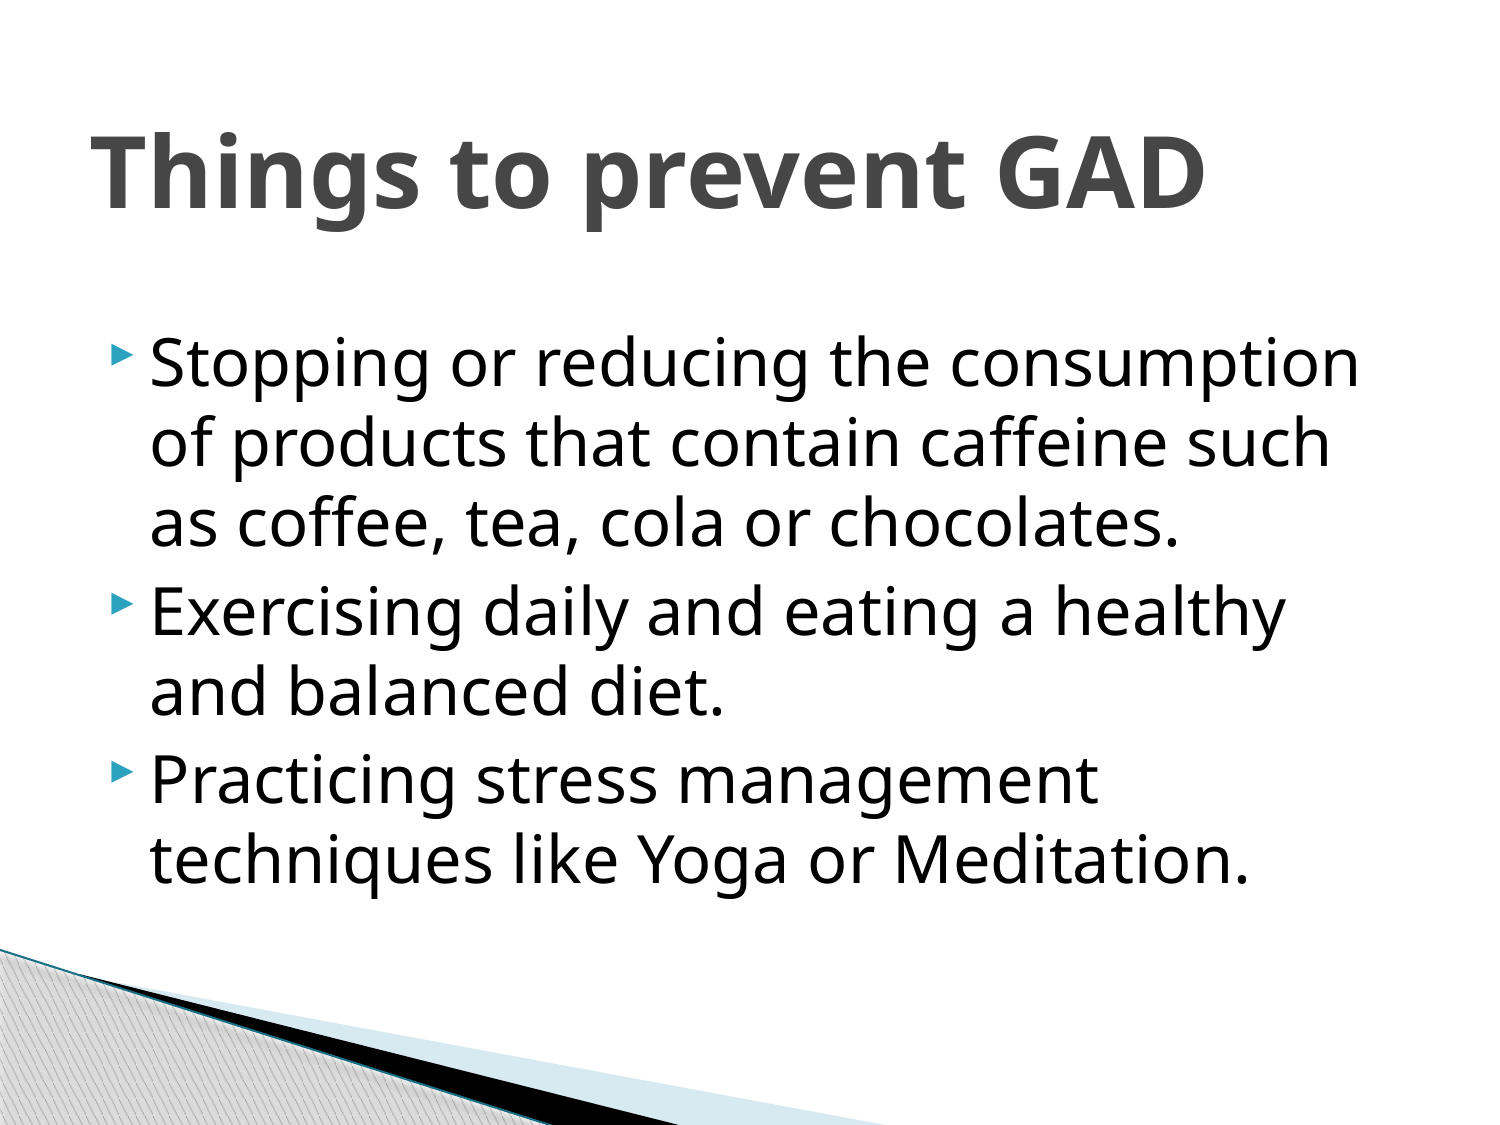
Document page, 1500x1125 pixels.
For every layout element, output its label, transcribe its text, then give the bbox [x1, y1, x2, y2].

title Things to prevent GAD [75, 75, 1425, 263]
list Stopping or reducing the consumption of products that contain caffeine such as coffee, tea, cola or chocolates. Exercising daily and eating a healthy and balanced diet. Practicing stress management techniques like Yoga or Meditation. [75, 312, 1425, 1055]
